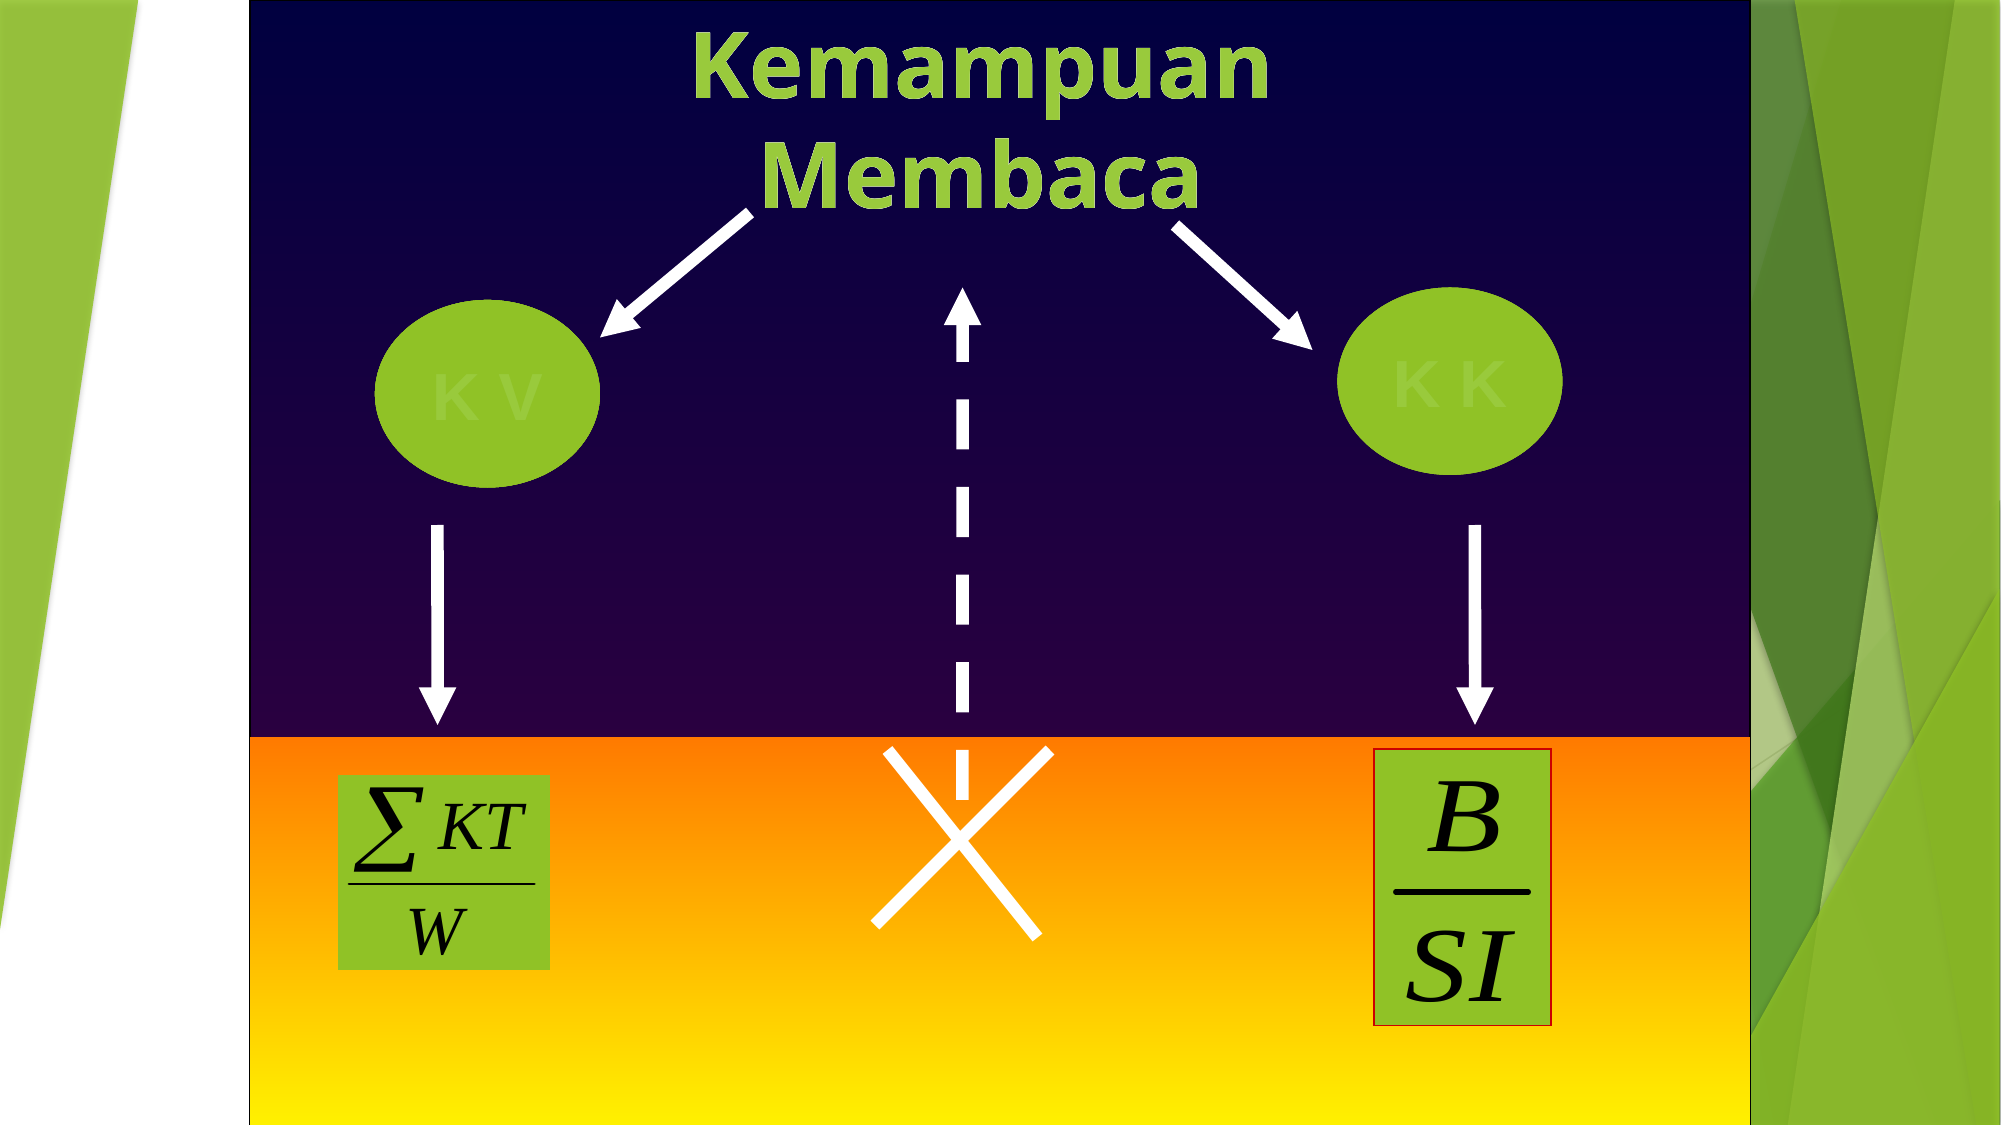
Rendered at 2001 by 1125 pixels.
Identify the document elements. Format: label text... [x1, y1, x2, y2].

text_box K K [1337, 287, 1563, 475]
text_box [336, 774, 551, 971]
text_box [1185, 235, 1313, 350]
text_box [874, 749, 1051, 938]
text_box Kemampuan Membaca [474, 0, 1488, 235]
text_box [956, 287, 969, 300]
text_box [600, 235, 724, 338]
text_box [250, 737, 1750, 1125]
text_box [249, 0, 1750, 1125]
text_box [1468, 524, 1482, 725]
text_box [431, 524, 444, 725]
text_box K V [374, 299, 600, 488]
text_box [1374, 749, 1551, 1026]
